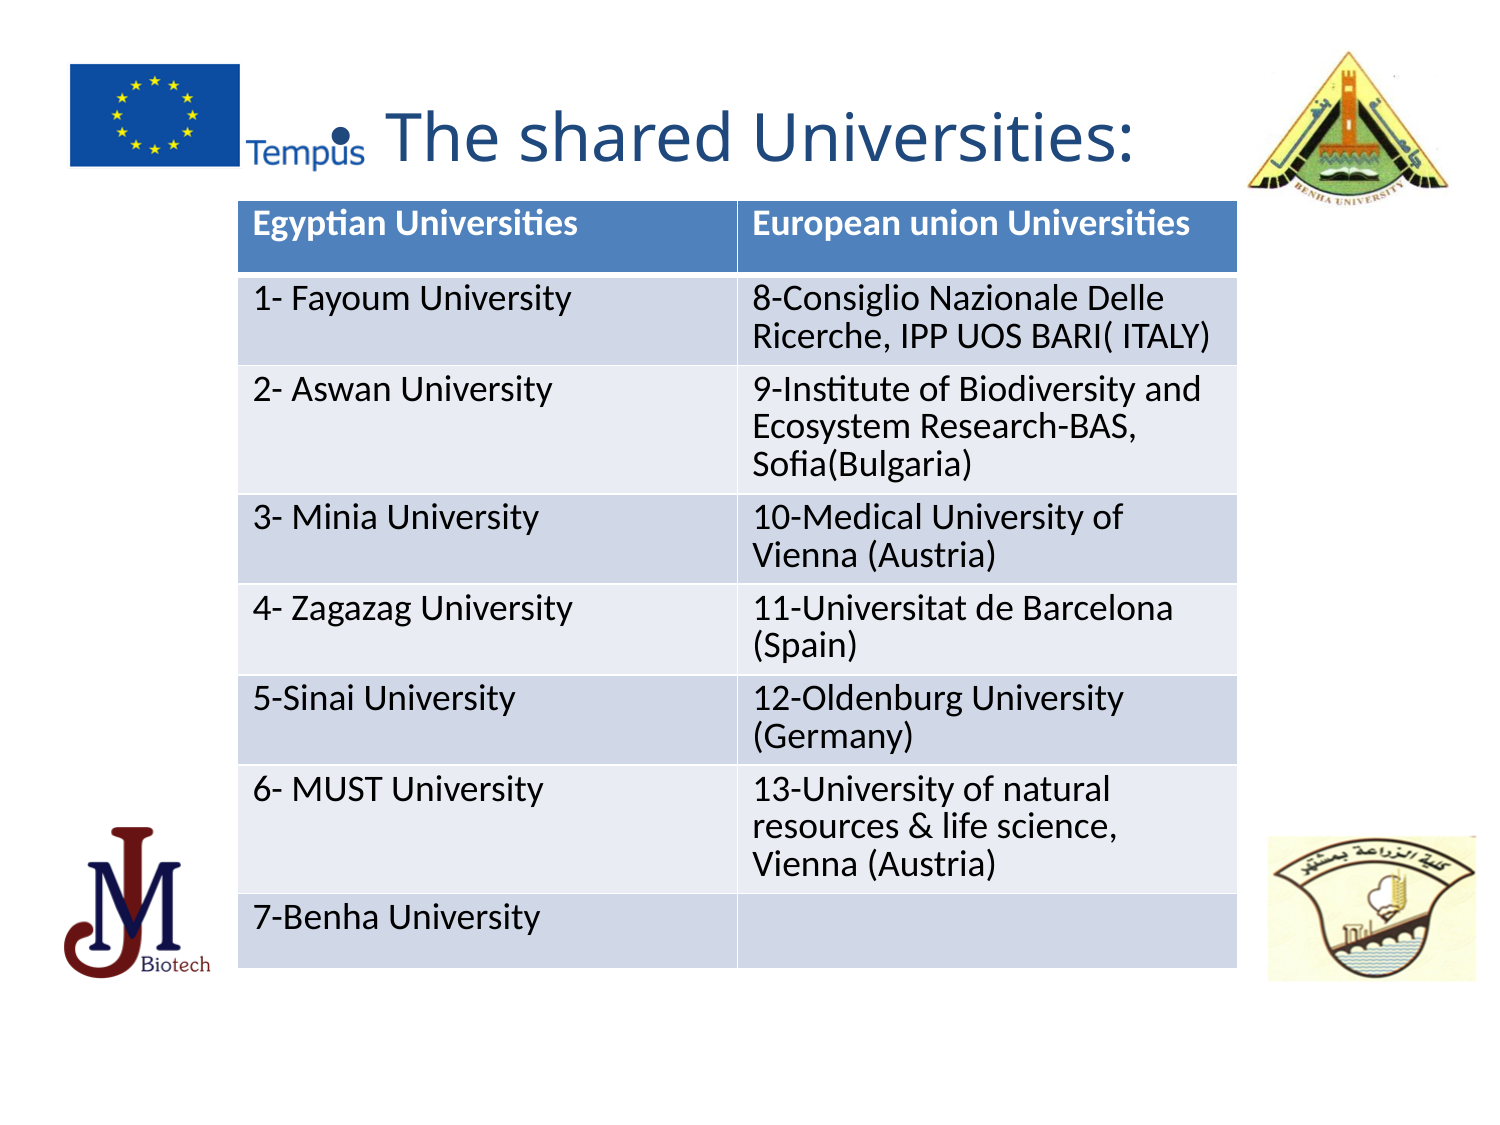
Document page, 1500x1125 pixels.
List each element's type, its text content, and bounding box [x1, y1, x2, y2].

picture [59, 824, 214, 982]
picture [1237, 47, 1452, 220]
table_cell 10-Medical University of Vienna (Austria) [738, 495, 1237, 583]
table_cell 8-Consiglio Nazionale Delle Ricerche, IPP UOS BARI( ITALY) [738, 278, 1237, 365]
table_cell 5-Sinai University [238, 676, 737, 764]
list The shared Universities: [75, 87, 1425, 1005]
table_header European union Universities [738, 201, 1237, 272]
table_cell 6- MUST University [238, 766, 737, 893]
table_cell 11-Universitat de Barcelona (Spain) [738, 585, 1237, 674]
table_cell 1- Fayoum University [238, 278, 737, 365]
table_cell [738, 894, 1237, 968]
table_cell 12-Oldenburg University (Germany) [738, 676, 1237, 764]
table_cell 9-Institute of Biodiversity and Ecosystem Research-BAS, Sofia(Bulgaria) [738, 366, 1237, 493]
table_cell 2- Aswan University [238, 366, 737, 493]
picture [1262, 824, 1477, 985]
table_cell 4- Zagazag University [238, 585, 737, 674]
picture [55, 57, 367, 176]
table_cell 3- Minia University [238, 495, 737, 583]
table_cell 7-Benha University [238, 894, 737, 968]
table_cell 13-University of natural resources & life science, Vienna (Austria) [738, 766, 1237, 893]
table_header Egyptian Universities [238, 201, 737, 272]
